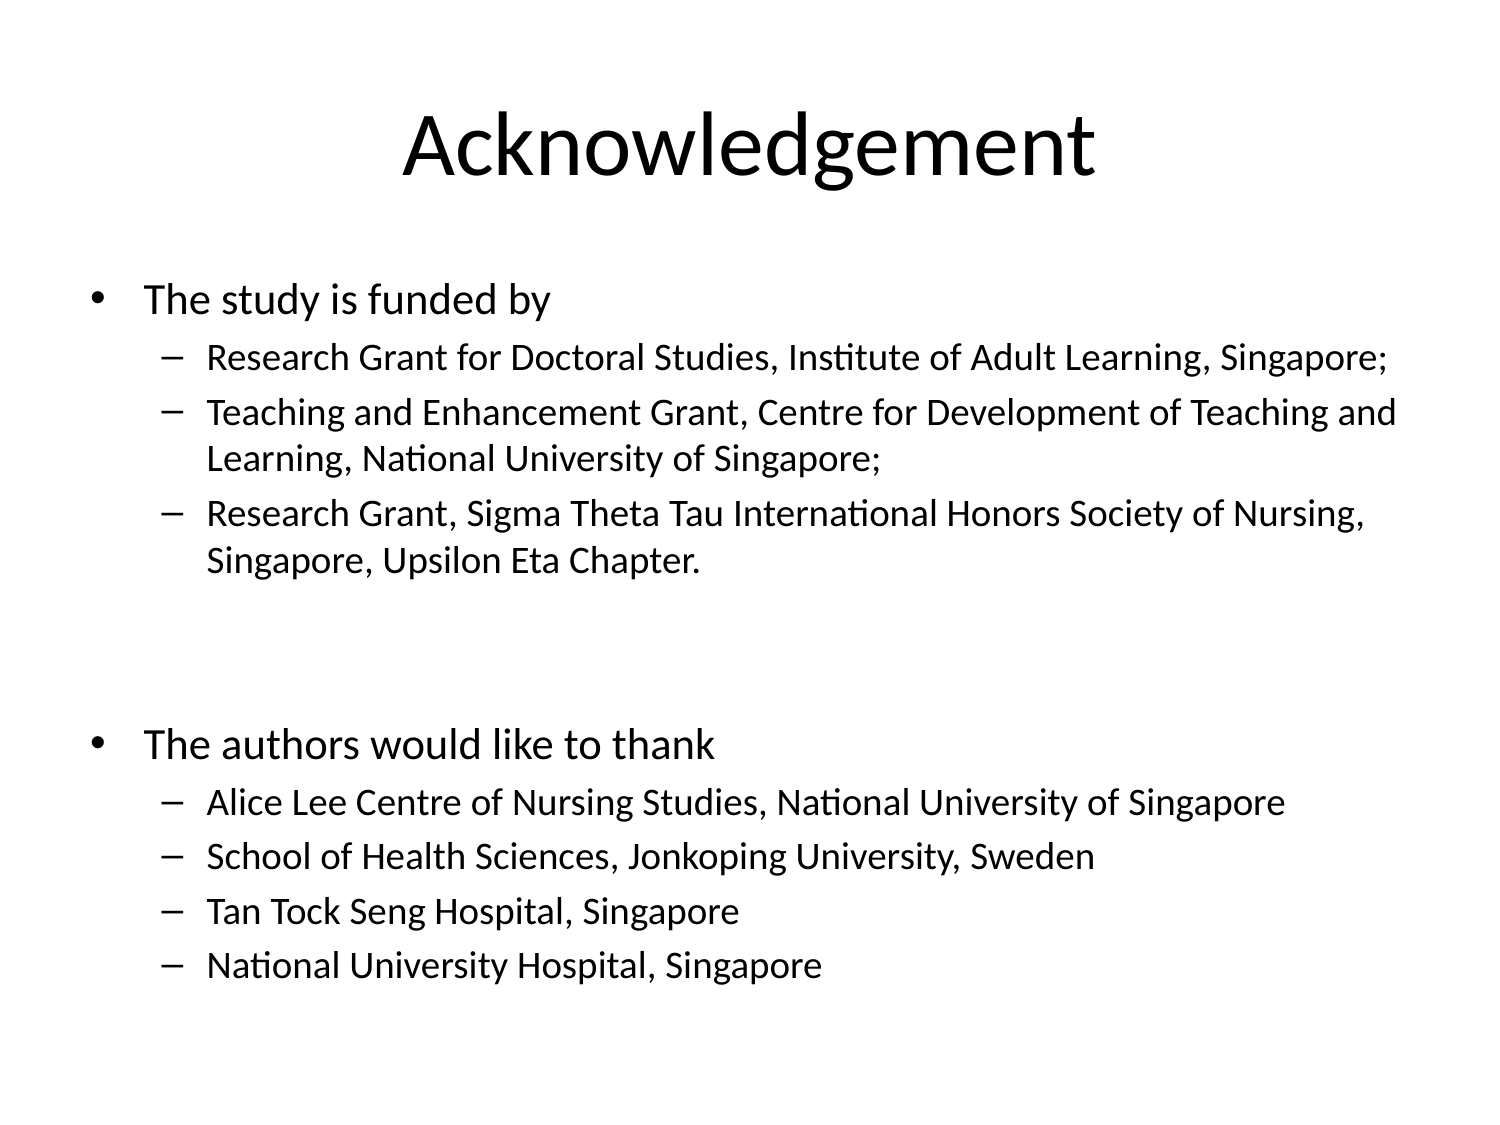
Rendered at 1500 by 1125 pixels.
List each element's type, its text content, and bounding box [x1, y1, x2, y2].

title Acknowledgement [75, 45, 1425, 233]
list The study is funded by Research Grant for Doctoral Studies, Institute of Adult Learning, Singapore; Teaching and Enhancement Grant, Centre for Development of Teaching and Learning, National University of Singapore; Research Grant, Sigma Theta Tau International Honors Society of Nursing, Singapore, Upsilon Eta Chapter. The authors would like to thank Alice Lee Centre of Nursing Studies, National University of Singapore School of Health Sciences, Jonkoping University, Sweden Tan Tock Seng Hospital, Singapore National University Hospital, Singapore [75, 262, 1425, 1005]
